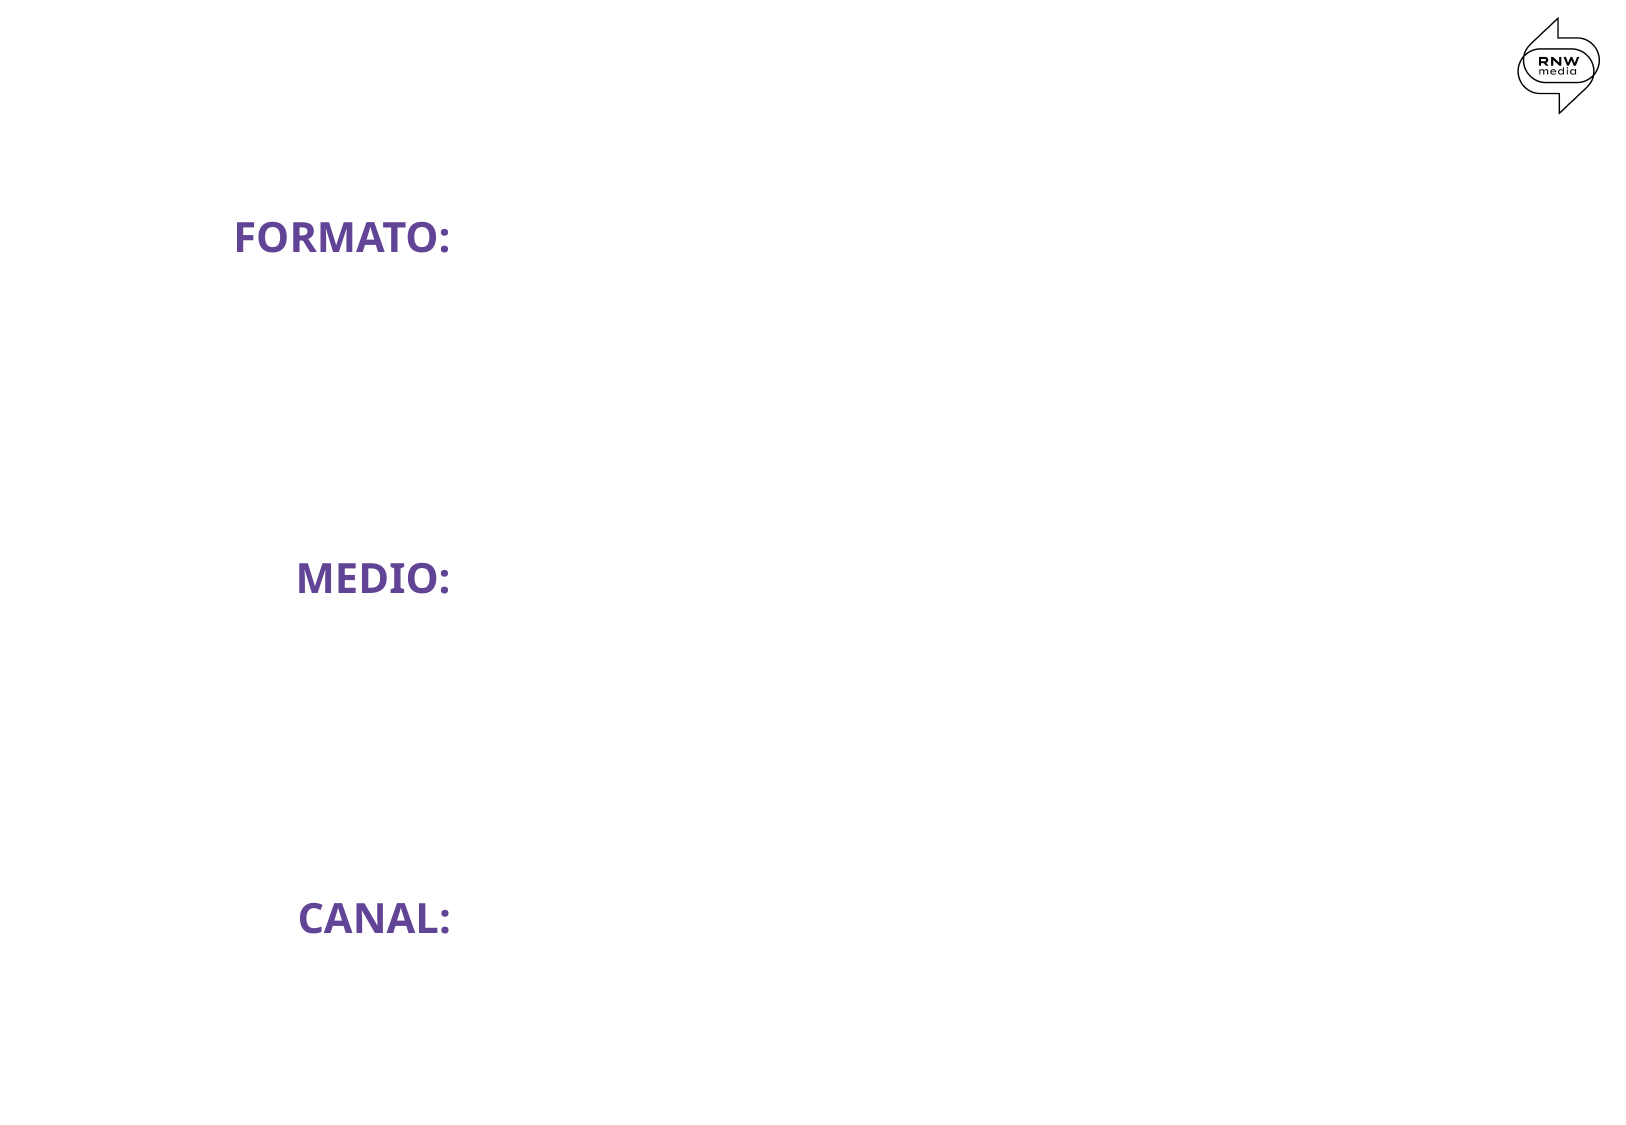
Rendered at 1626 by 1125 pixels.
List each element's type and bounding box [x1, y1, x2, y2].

picture [1493, 0, 1624, 131]
